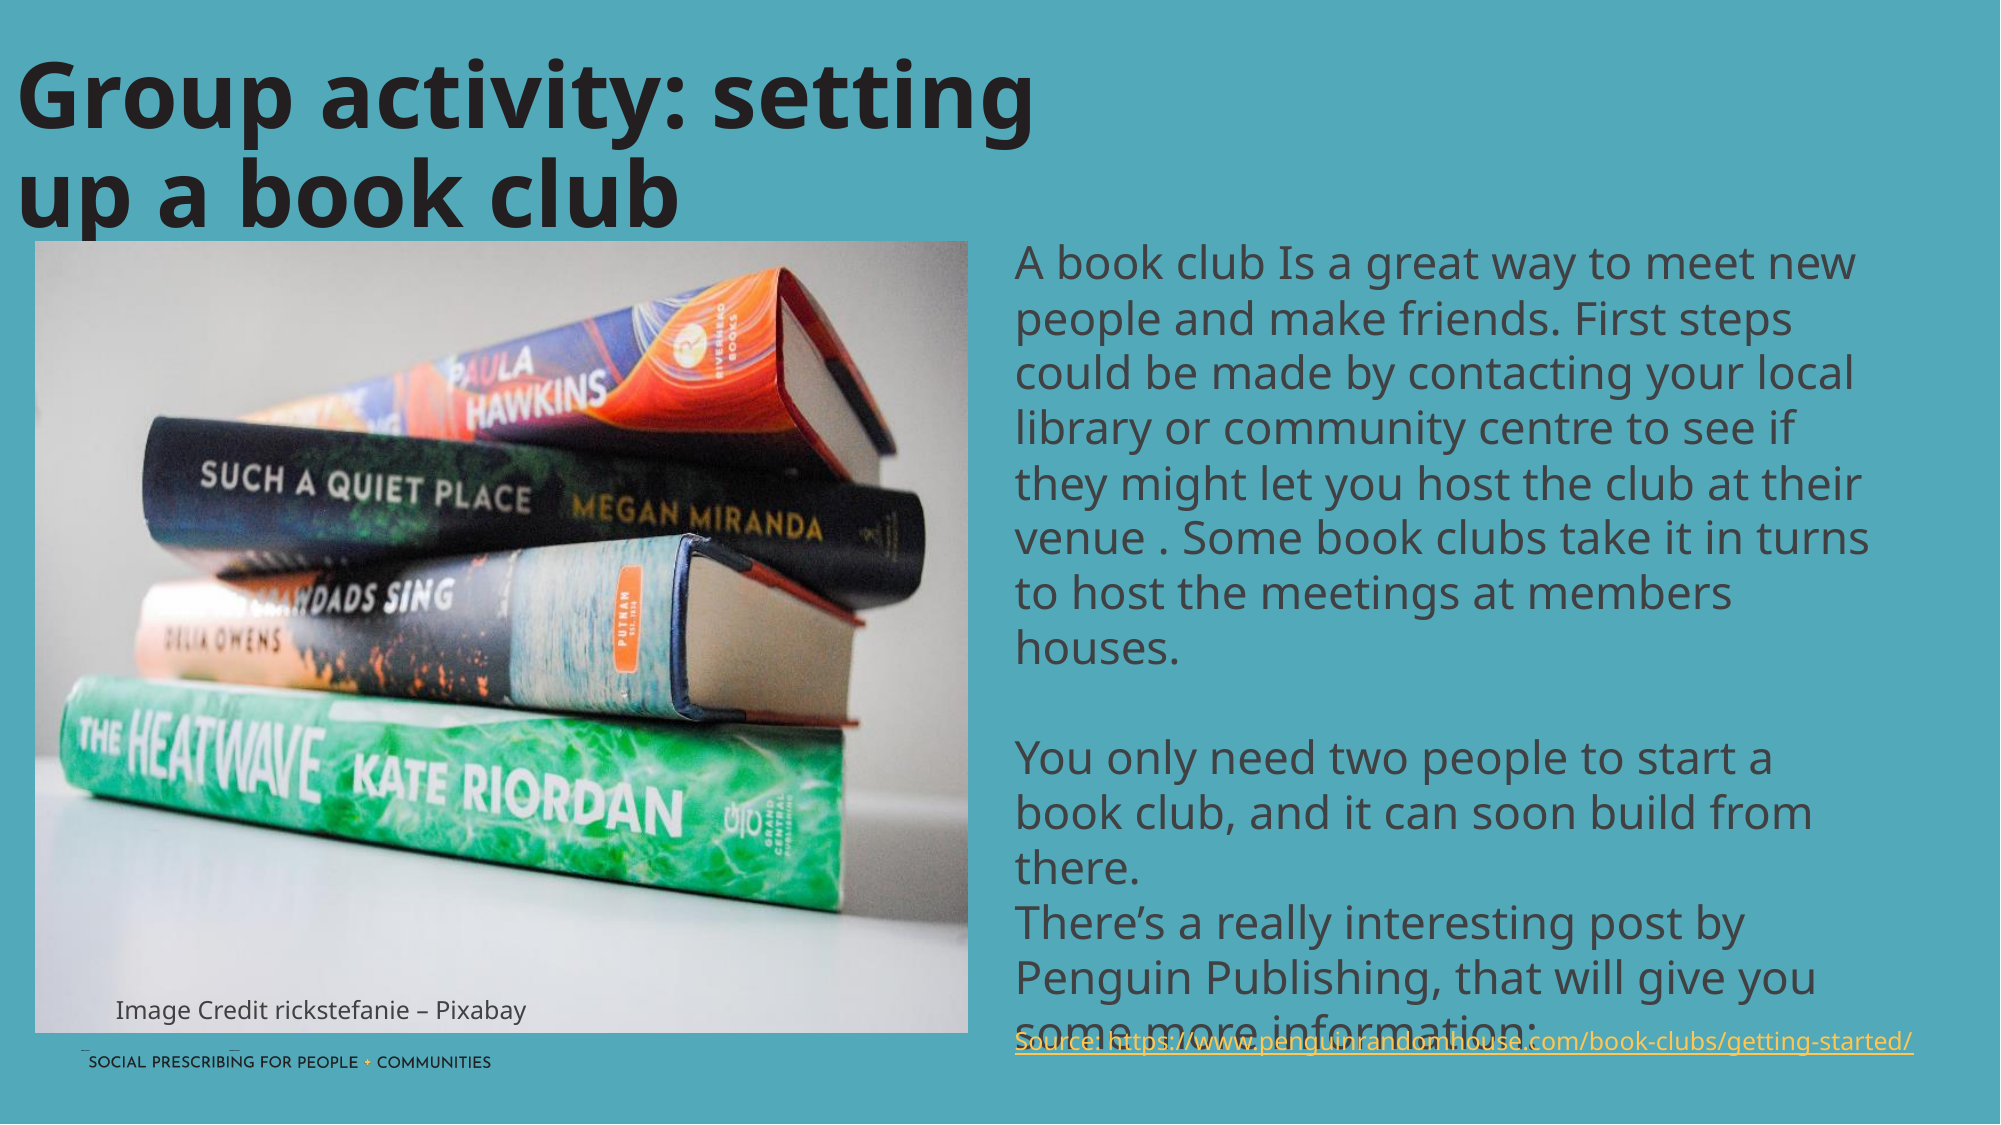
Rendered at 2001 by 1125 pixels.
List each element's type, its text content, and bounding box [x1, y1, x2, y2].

list Group activity: setting up a book club [0, 92, 1139, 205]
text_box Source: https://www.penguinrandomhouse.com/book-clubs/getting-started/ [999, 1018, 2000, 1068]
picture [81, 1050, 497, 1074]
text_box A book club Is a great way to meet new people and make friends. First steps could be made by contacting your local library or community centre to see if they might let you host the club at their venue . Some book clubs take it in turns to host the meetings at members houses. You only need two people to start a book club, and it can soon build from there. There’s a really interesting post by Penguin Publishing, that will give you some more information: [999, 226, 1887, 1018]
picture [34, 241, 968, 1033]
